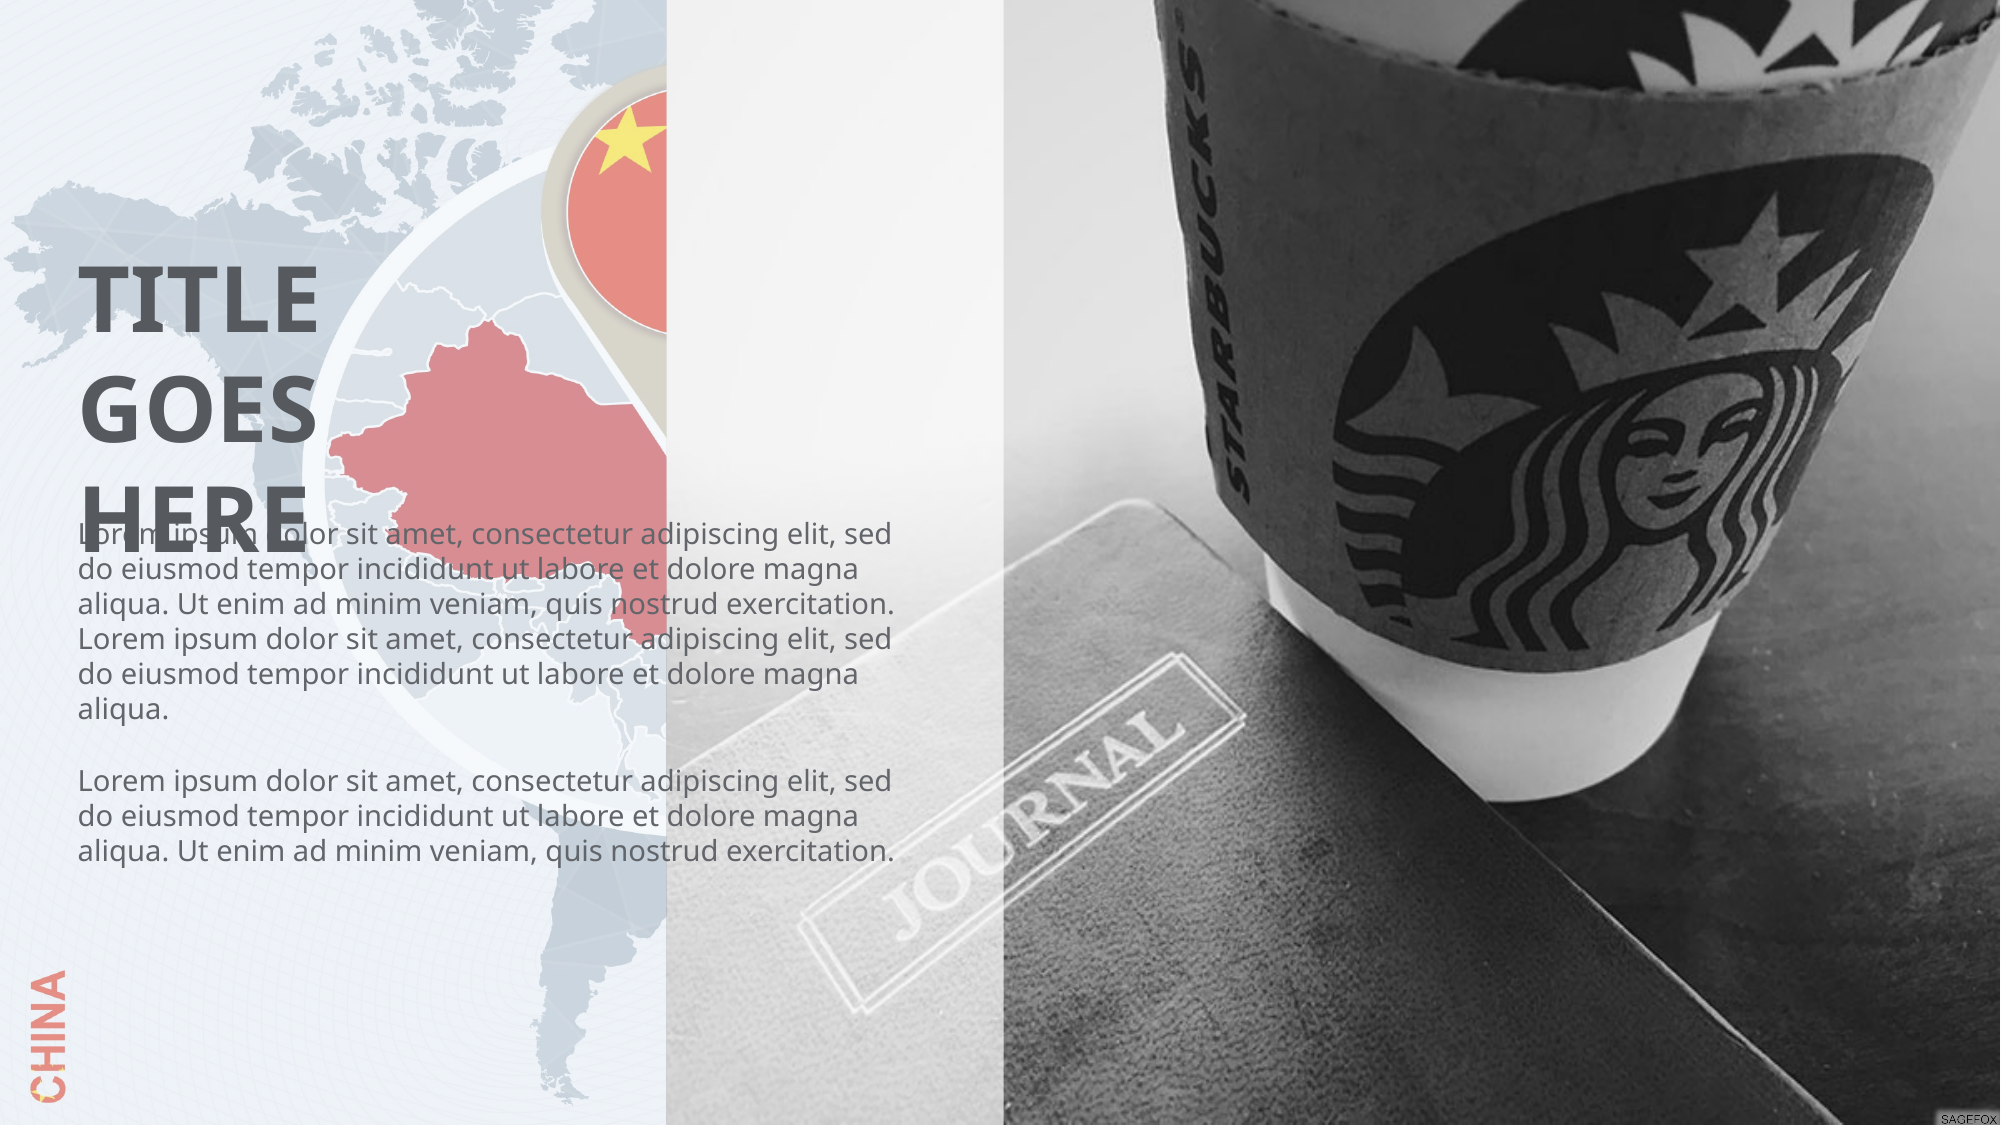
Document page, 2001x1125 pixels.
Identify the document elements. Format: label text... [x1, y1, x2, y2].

text_box TITLE GOES HERE [62, 233, 549, 578]
text_box Lorem ipsum dolor sit amet, consectetur adipiscing elit, sed do eiusmod tempor incididunt ut labore et dolore magna aliqua. Ut enim ad minim veniam, quis nostrud exercitation. [62, 755, 928, 875]
text_box [1005, 0, 2000, 1125]
picture [1938, 1114, 1999, 1125]
text_box LOREM IPSUM [0, 0, 666, 1125]
text_box [666, 0, 1005, 1125]
text_box Lorem ipsum dolor sit amet, consectetur adipiscing elit, sed do eiusmod tempor incididunt ut labore et dolore magna aliqua. Ut enim ad minim veniam, quis nostrud exercitation. Lorem ipsum dolor sit amet, consectetur adipiscing elit, sed do eiusmod tempor incididunt ut labore et dolore magna aliqua. [62, 507, 928, 733]
